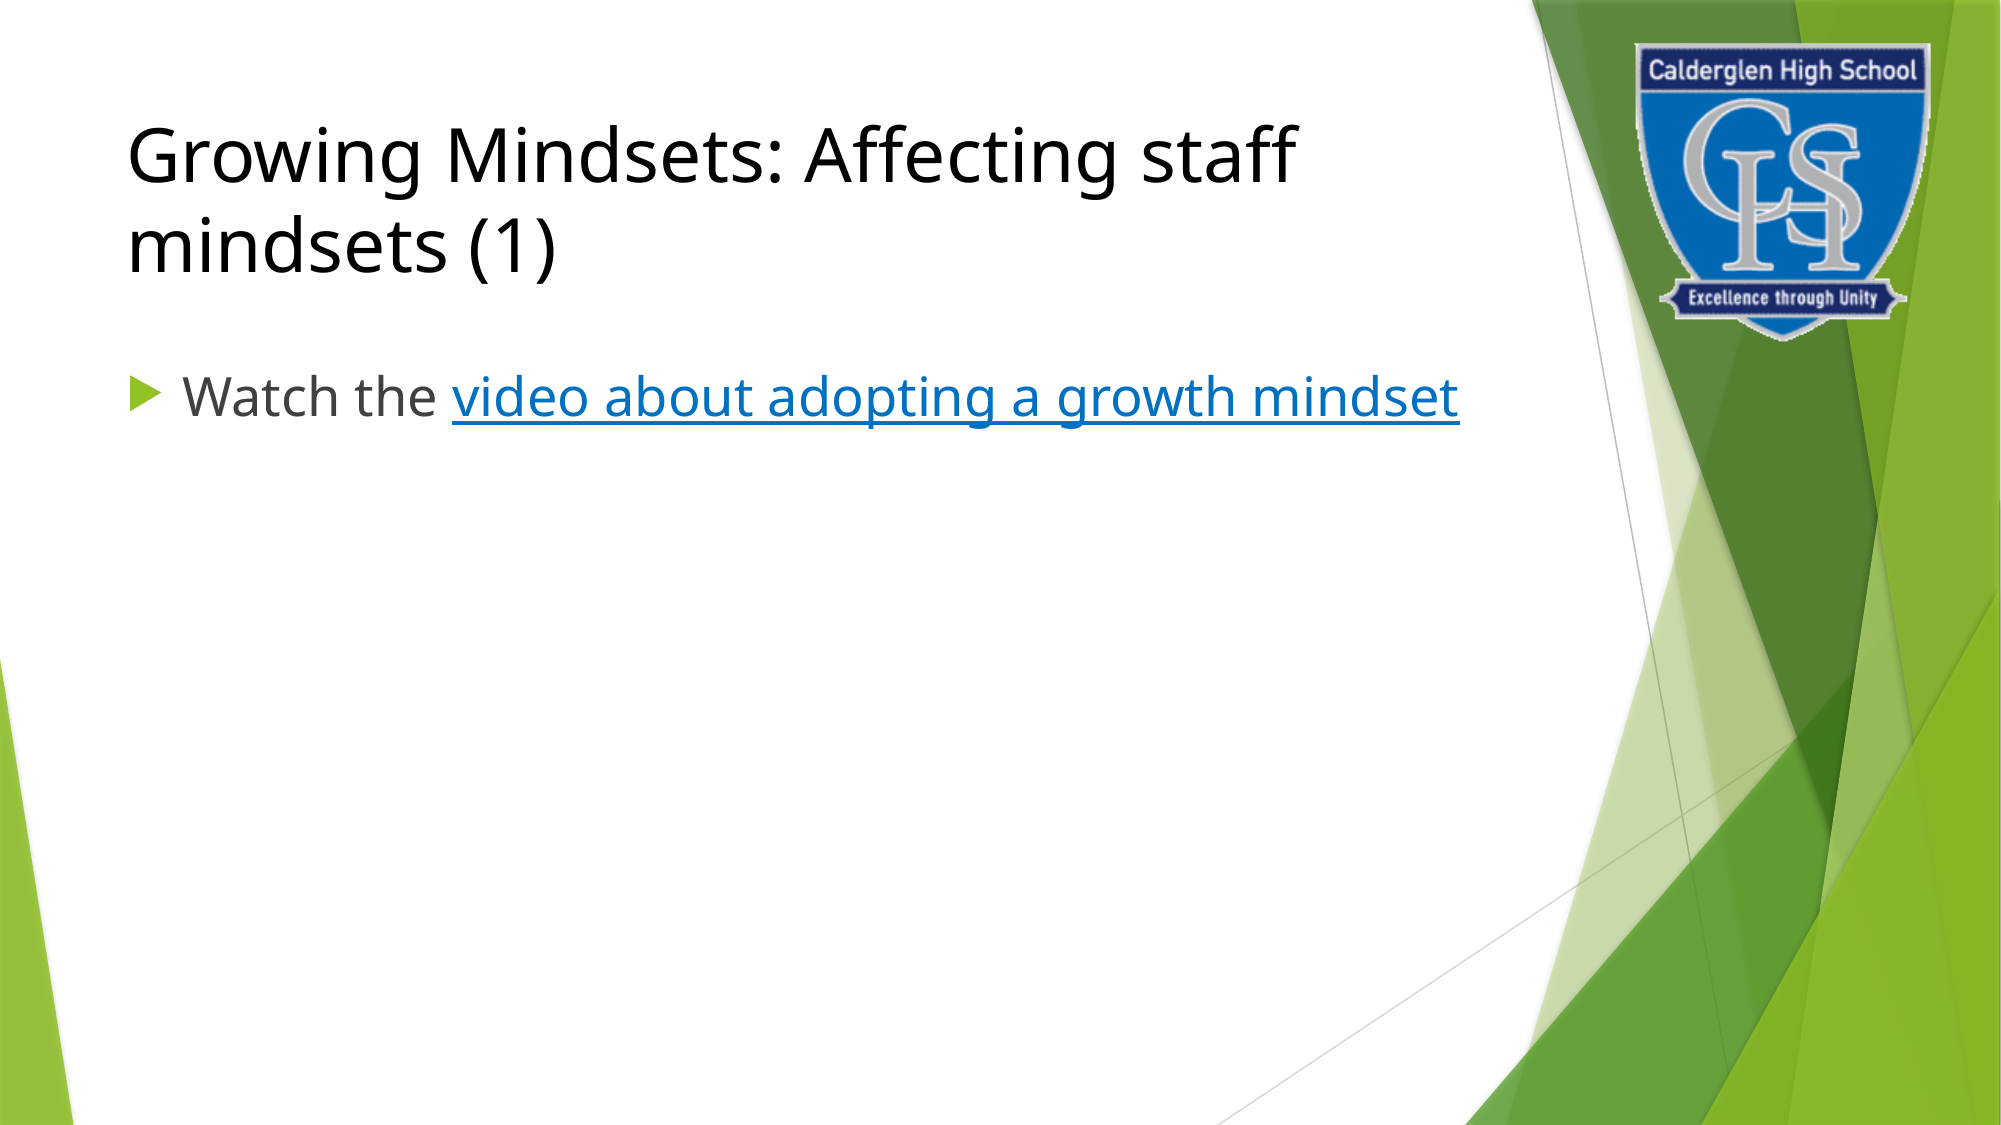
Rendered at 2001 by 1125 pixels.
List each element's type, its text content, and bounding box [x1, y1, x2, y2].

picture [1611, 20, 1957, 366]
list Watch the video about adopting a growth mindset [111, 354, 1522, 992]
title Growing Mindsets: Affecting staff mindsets (1) [111, 99, 1522, 317]
